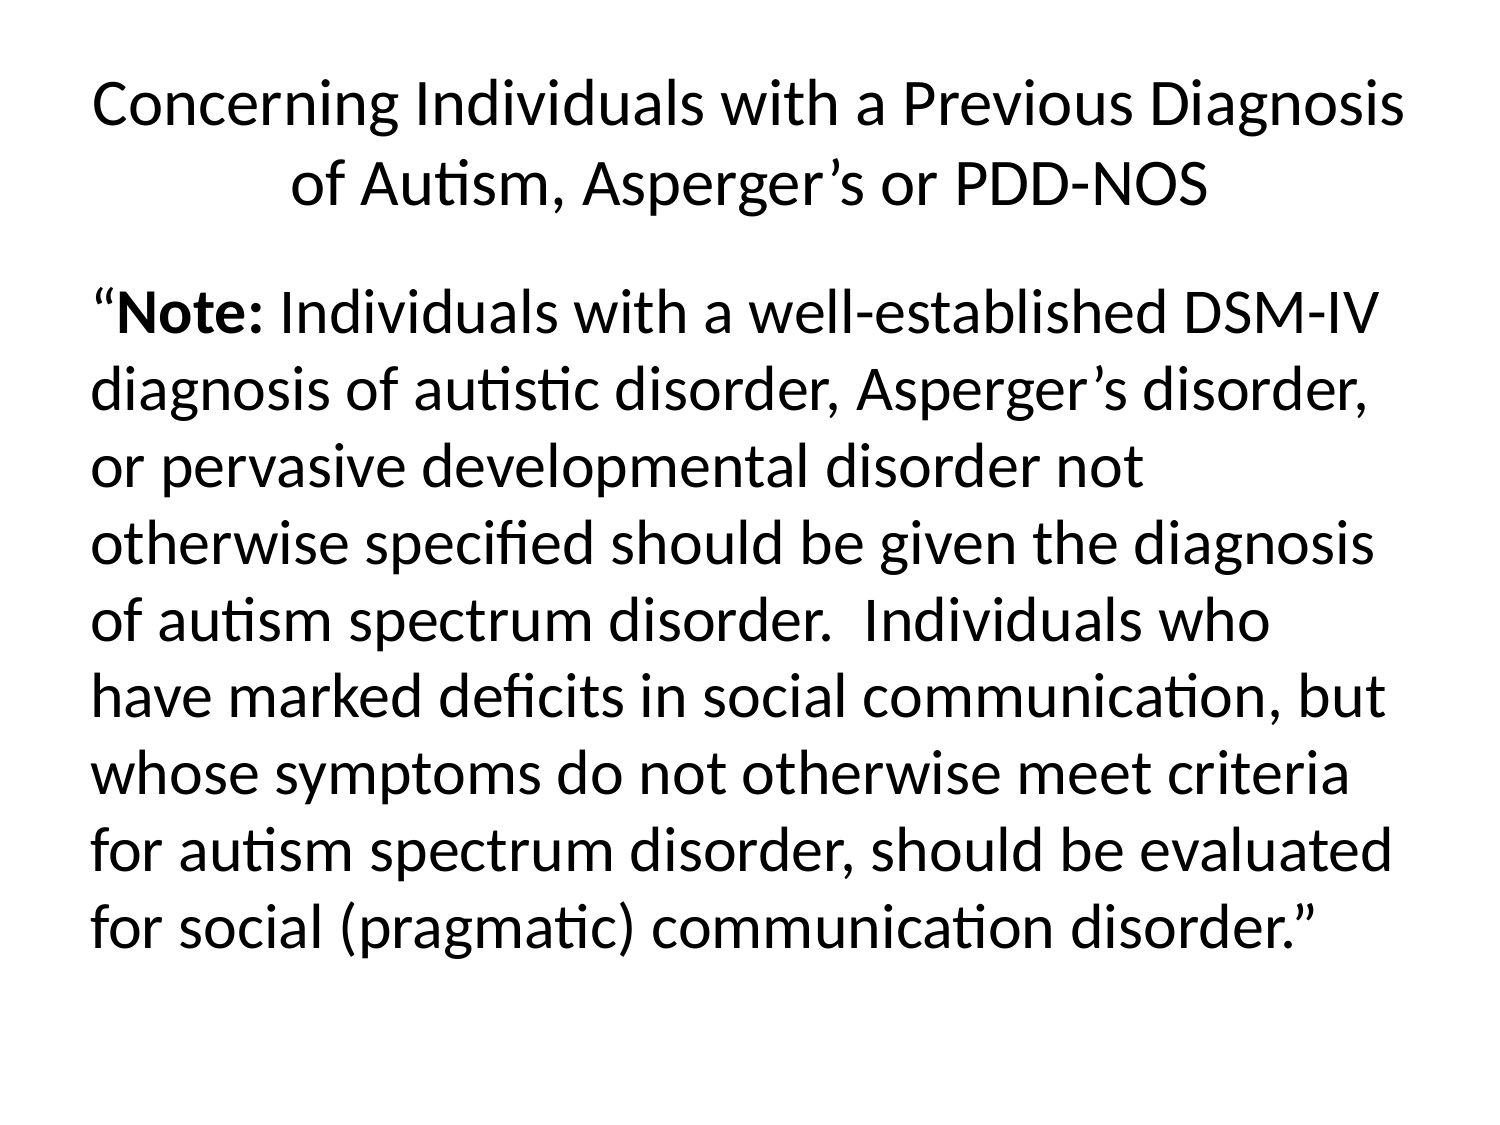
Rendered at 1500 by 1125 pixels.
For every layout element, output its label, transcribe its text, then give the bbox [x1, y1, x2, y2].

list “Note: Individuals with a well-established DSM-IV diagnosis of autistic disorder, Asperger’s disorder, or pervasive developmental disorder not otherwise specified should be given the diagnosis of autism spectrum disorder. Individuals who have marked deficits in social communication, but whose symptoms do not otherwise meet criteria for autism spectrum disorder, should be evaluated for social (pragmatic) communication disorder.” [75, 262, 1425, 1005]
title Concerning Individuals with a Previous Diagnosis of Autism, Asperger’s or PDD-NOS [75, 45, 1425, 233]
